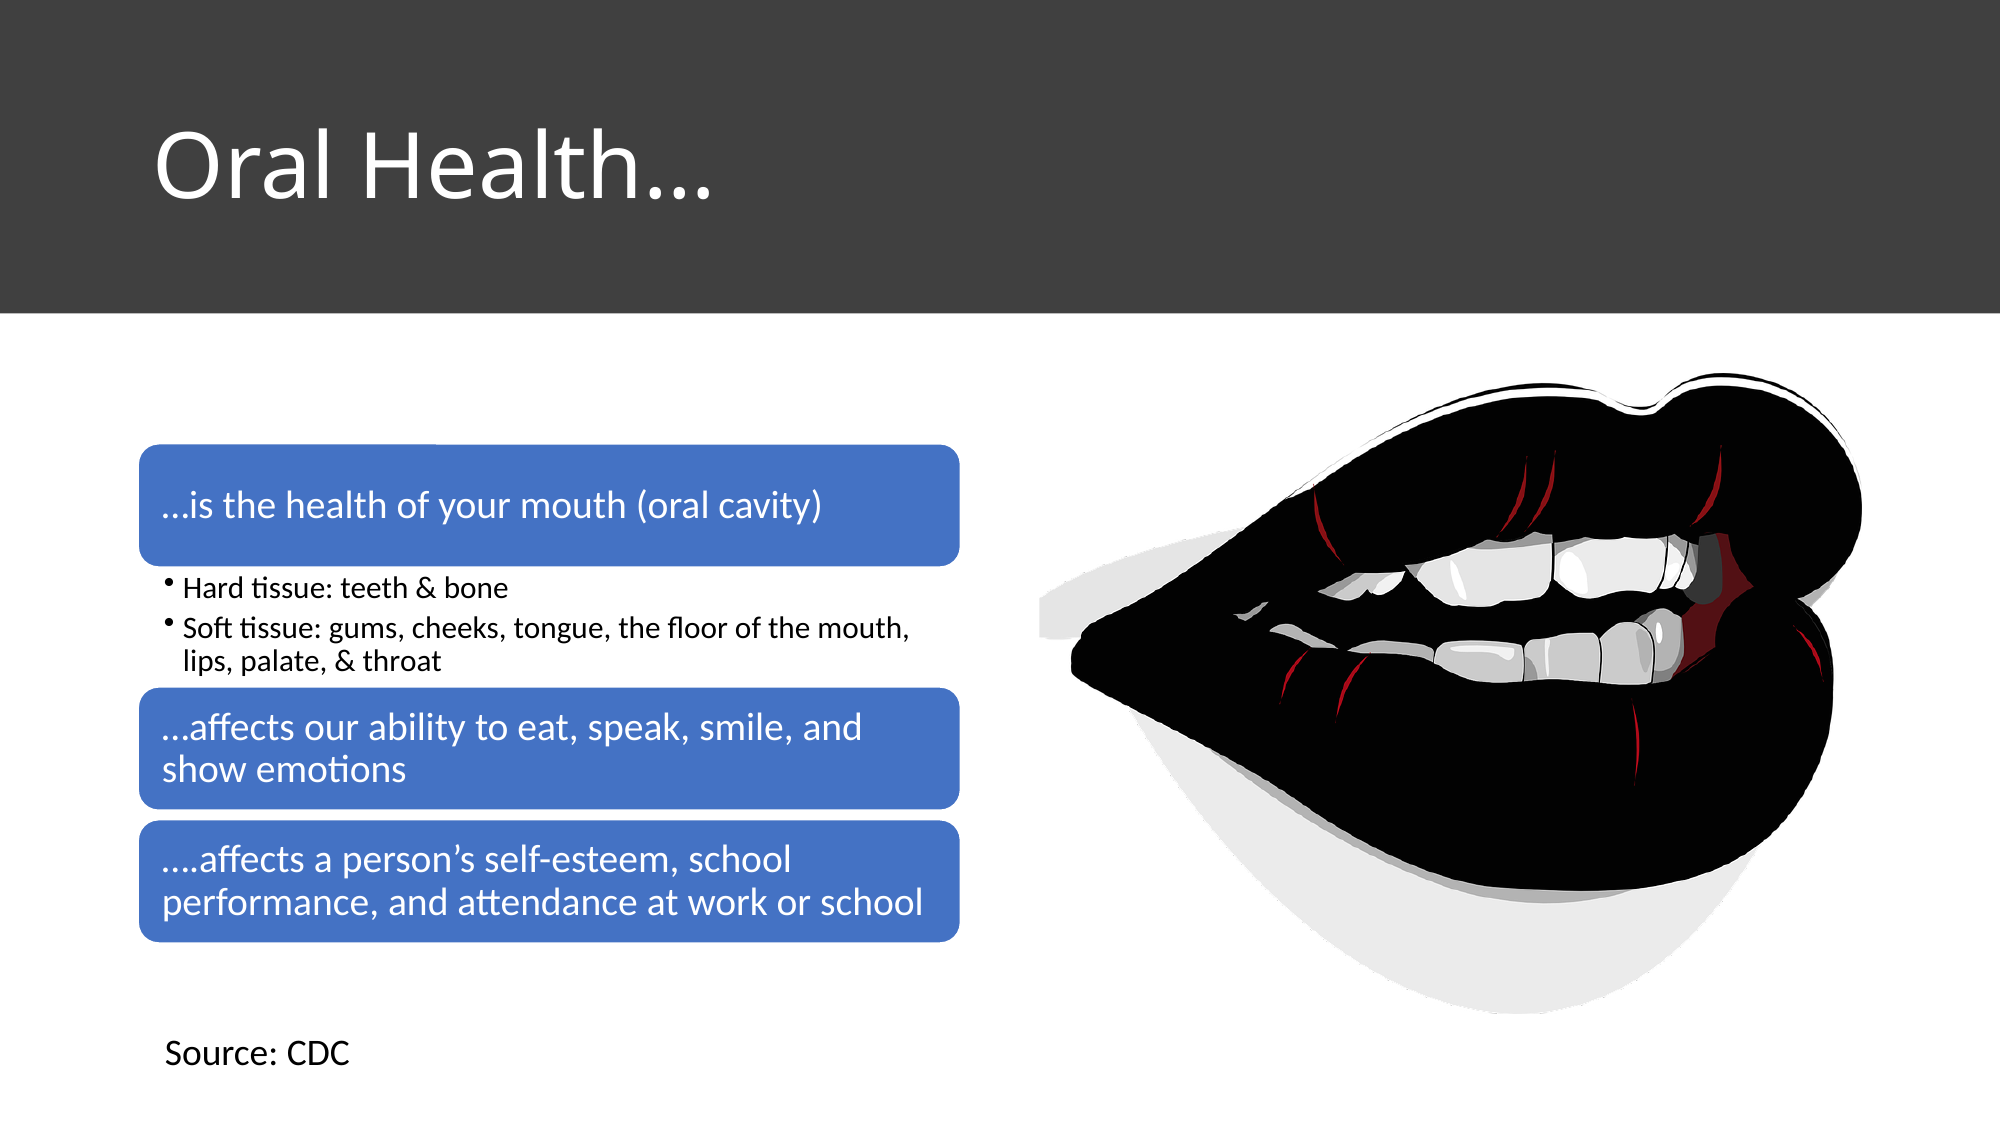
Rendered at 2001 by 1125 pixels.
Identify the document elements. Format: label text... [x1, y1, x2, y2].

text_box [0, 314, 2000, 1125]
text_box Source: CDC [149, 1020, 613, 1081]
title Oral Health… [137, 60, 1863, 278]
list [137, 373, 961, 1014]
text_box [0, 0, 2000, 314]
picture [1039, 373, 1862, 1014]
